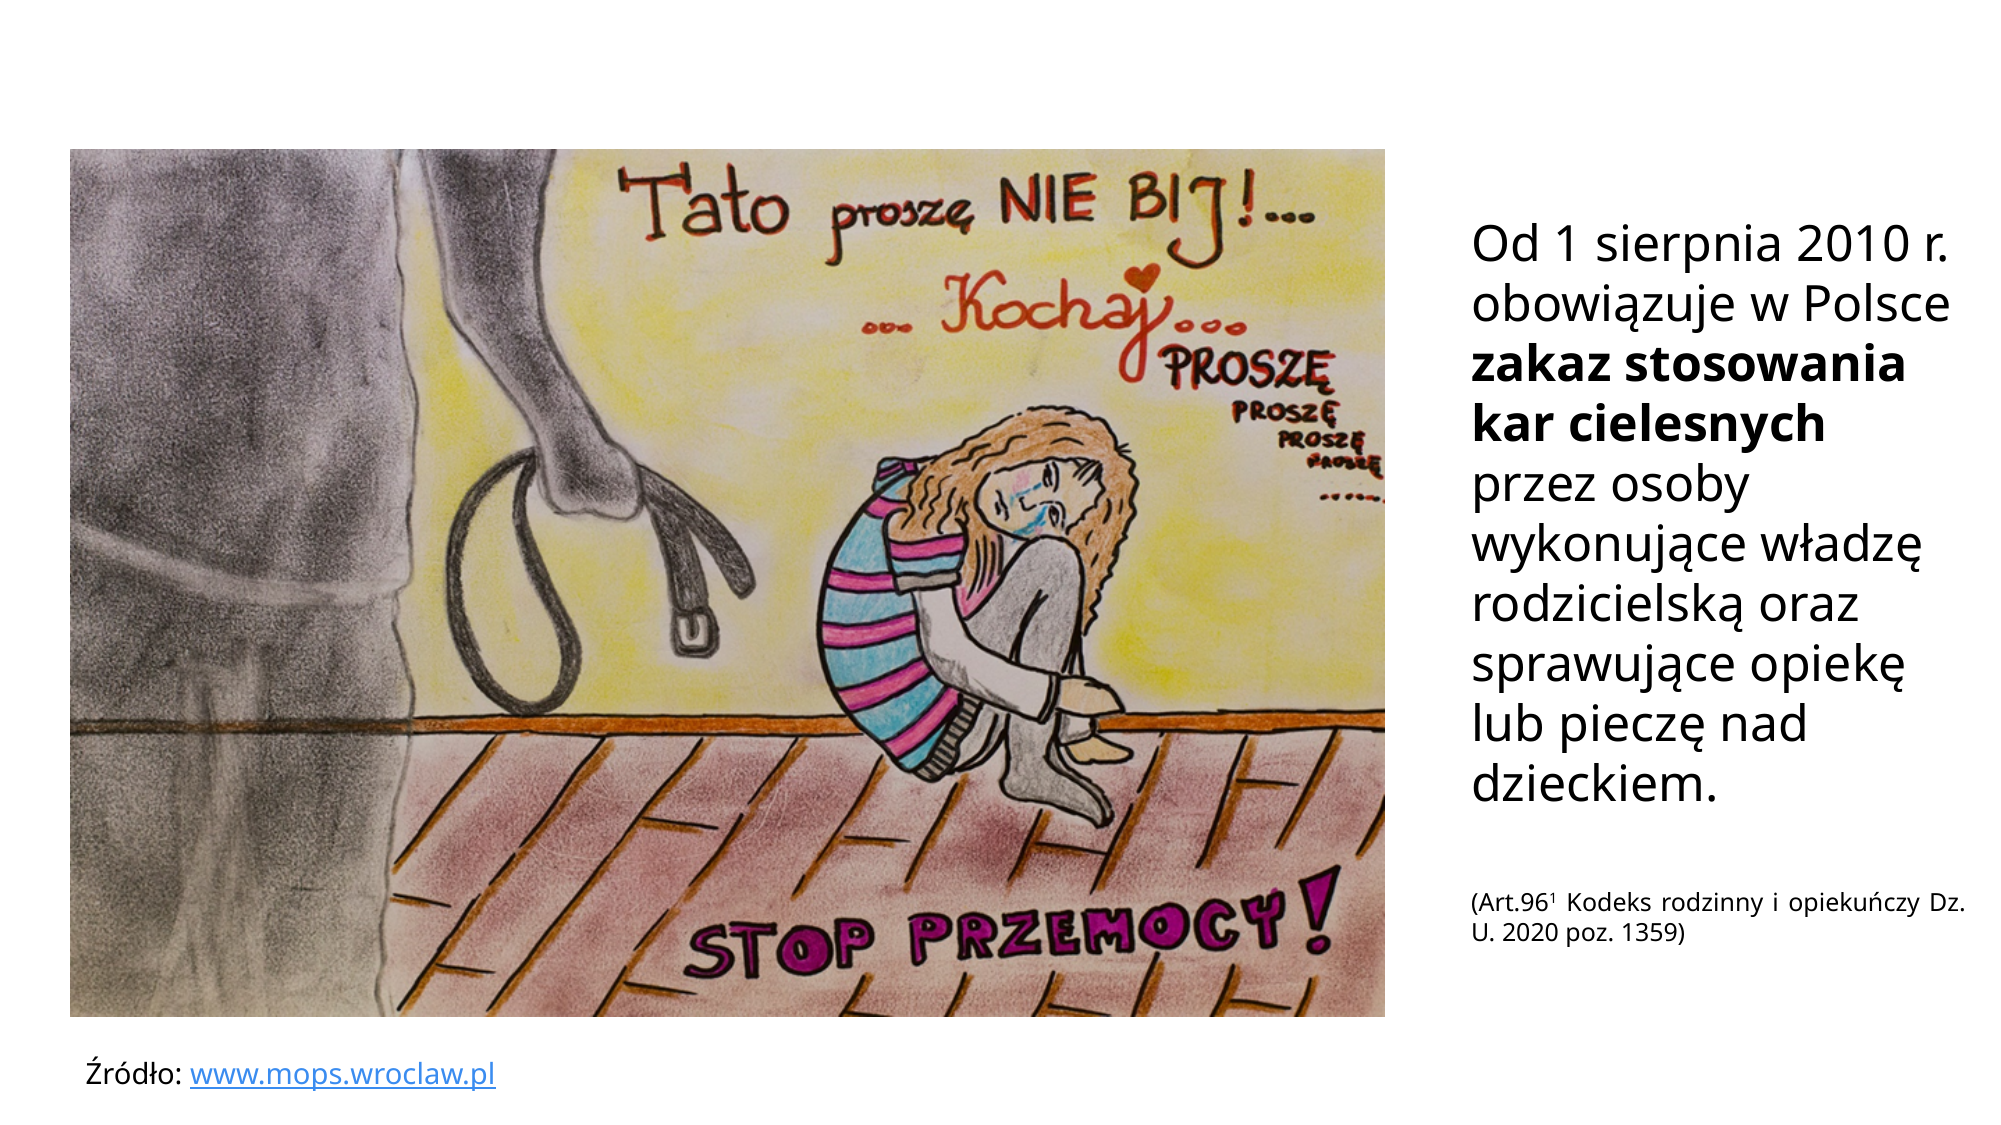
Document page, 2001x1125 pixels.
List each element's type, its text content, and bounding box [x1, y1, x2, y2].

text_box Od 1 sierpnia 2010 r. obowiązuje w Polsce zakaz stosowania kar cielesnych przez osoby wykonujące władzę rodzicielską oraz sprawujące opiekę lub pieczę nad dzieckiem. (Art.961 Kodeks rodzinny i opiekuńczy Dz. U. 2020 poz. 1359) [1456, 204, 1982, 954]
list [70, 149, 1385, 1017]
text_box Źródło: www.mops.wroclaw.pl [70, 1048, 550, 1103]
